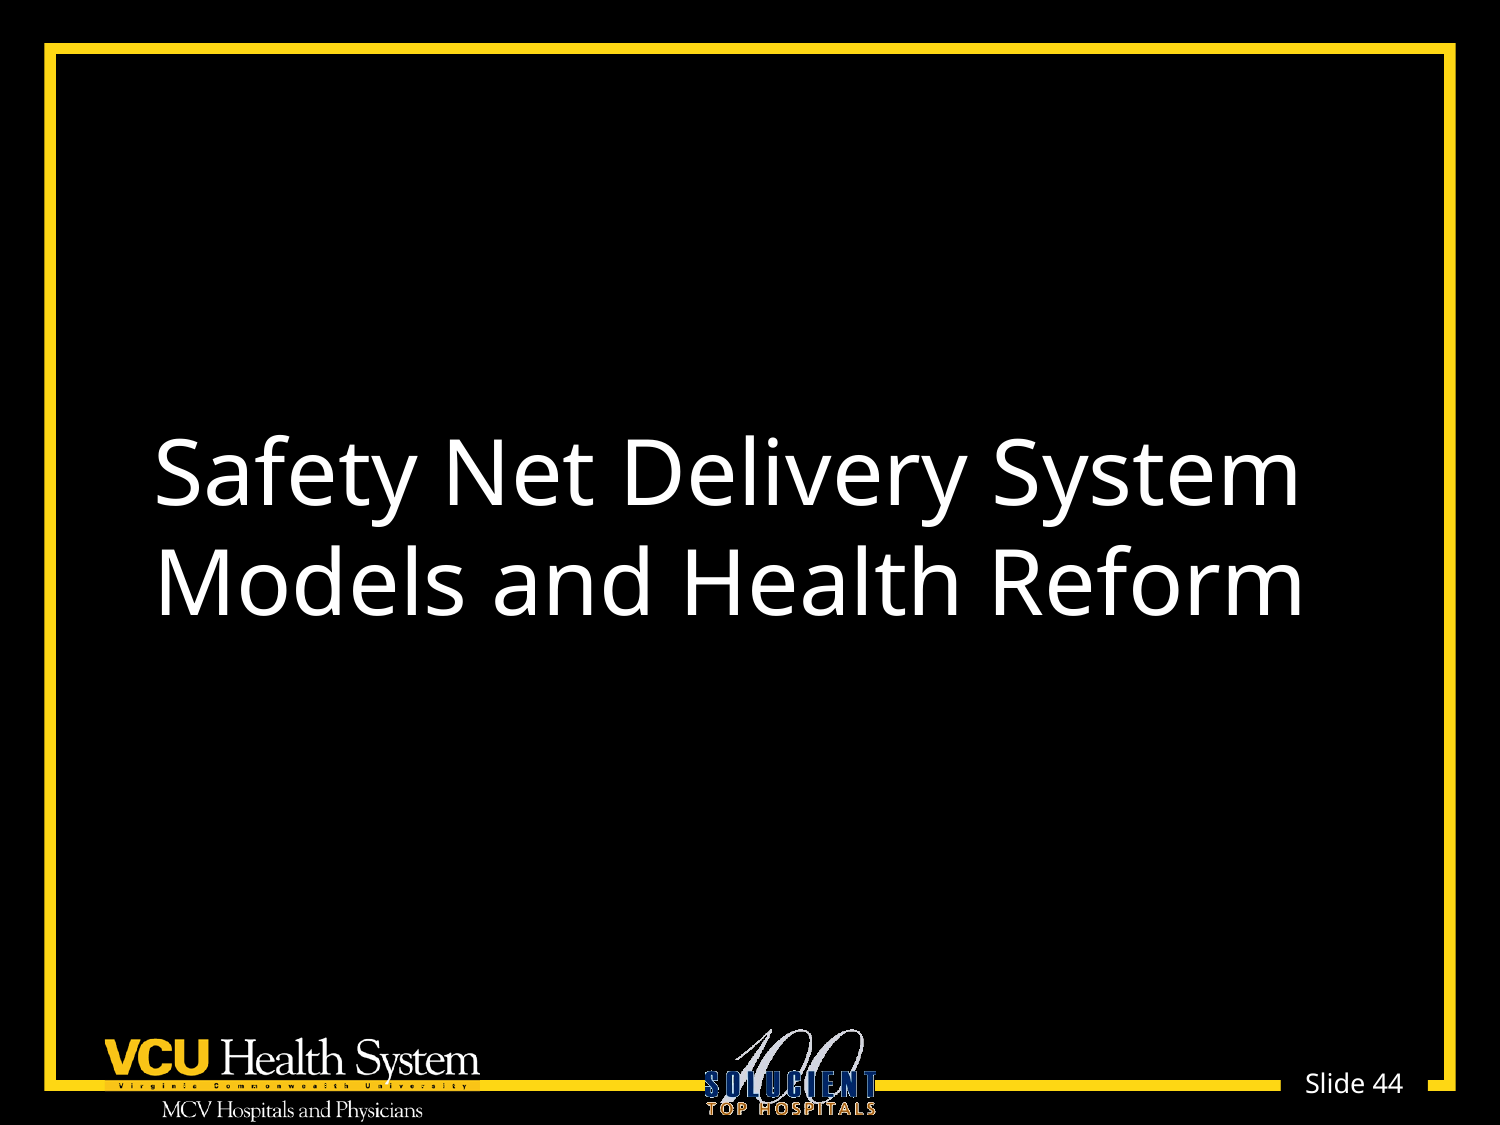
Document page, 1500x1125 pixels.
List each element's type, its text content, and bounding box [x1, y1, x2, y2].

picture [104, 1029, 480, 1125]
picture [705, 1029, 876, 1115]
list Safety Net Delivery System Models and Health Reform [138, 395, 1414, 642]
